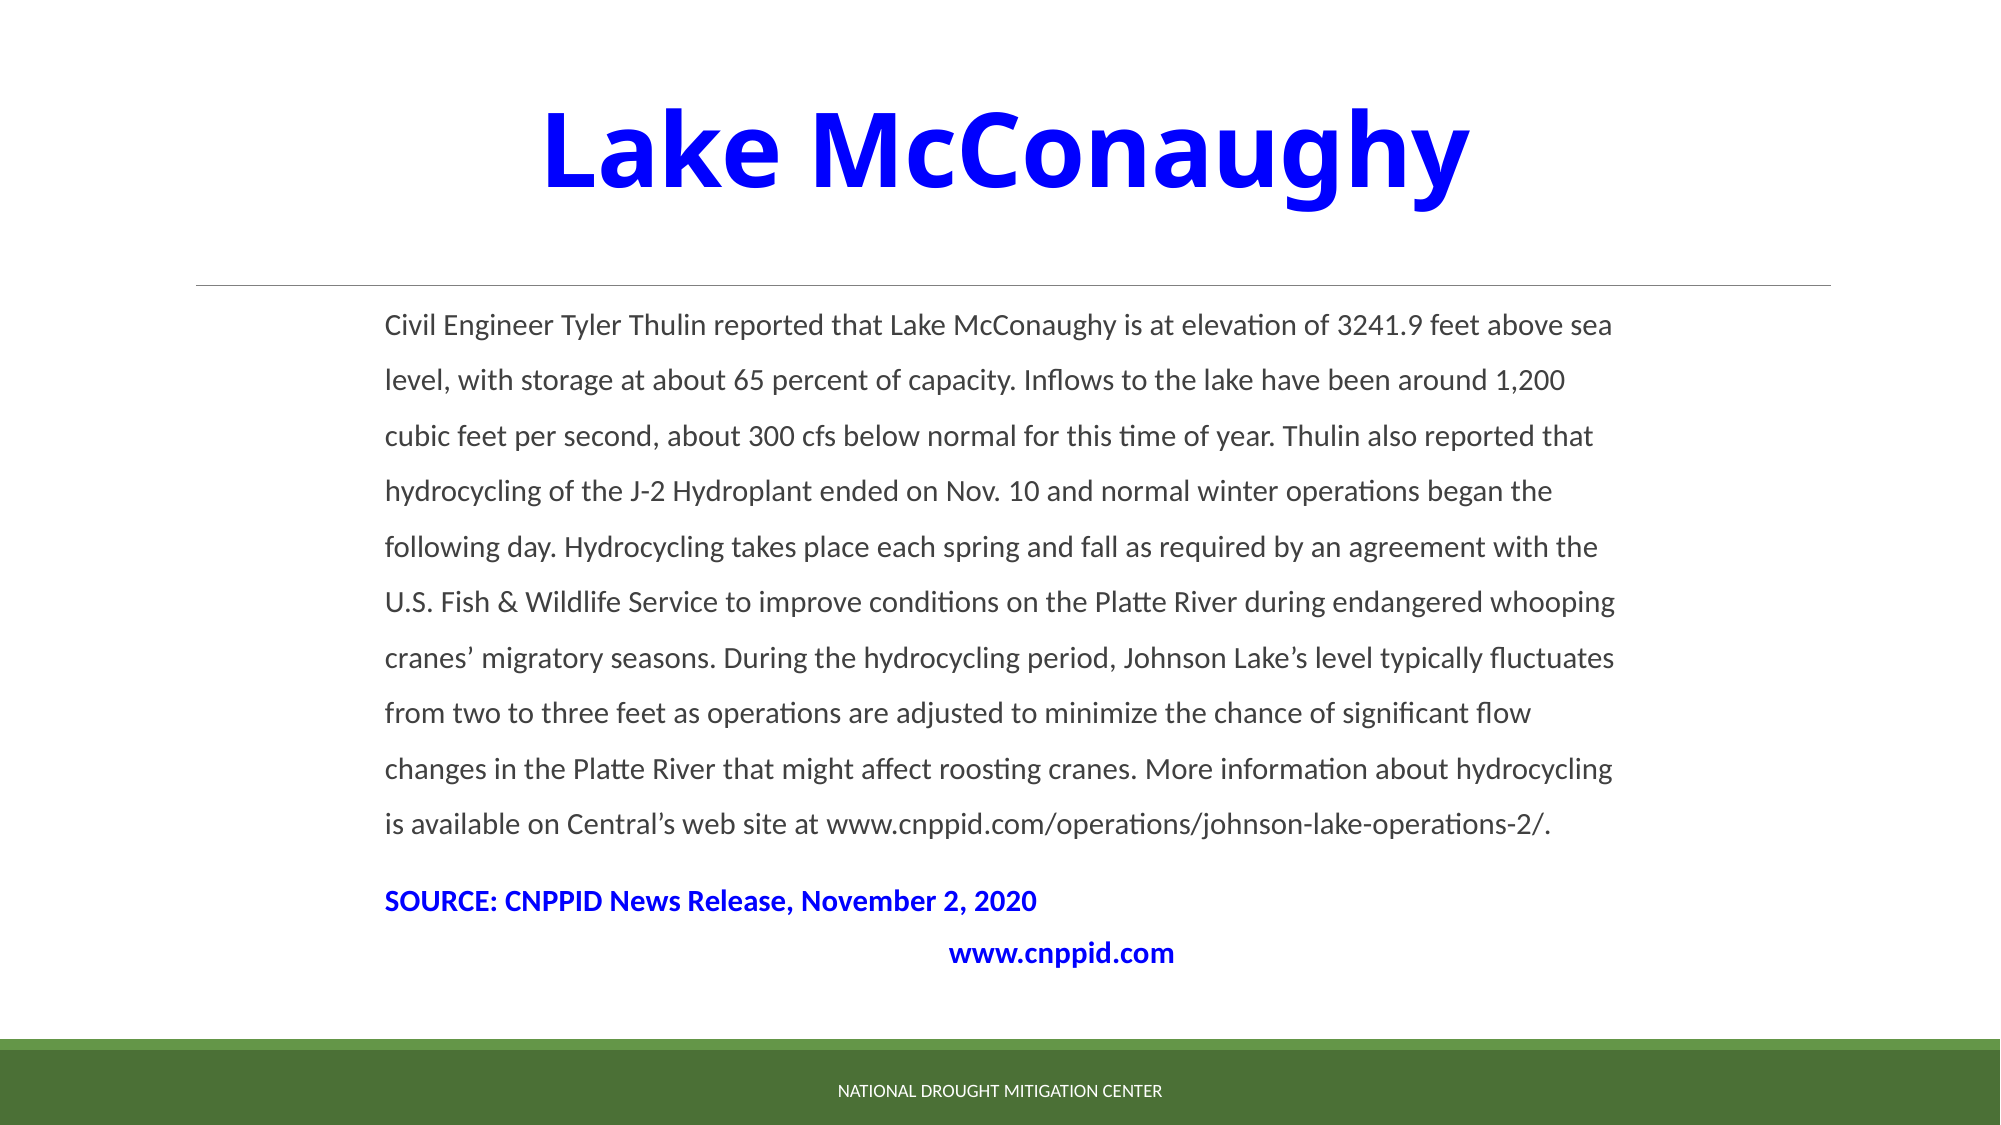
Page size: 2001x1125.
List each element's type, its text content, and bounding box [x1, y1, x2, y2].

list Civil Engineer Tyler Thulin reported that Lake McConaughy is at elevation of 3241.9 feet above sea level, with storage at about 65 percent of capacity. Inflows to the lake have been around 1,200 cubic feet per second, about 300 cfs below normal for this time of year. Thulin also reported that hydrocycling of the J-2 Hydroplant ended on Nov. 10 and normal winter operations began the following day. Hydrocycling takes place each spring and fall as required by an agreement with the U.S. Fish & Wildlife Service to improve conditions on the Platte River during endangered whooping cranes’ migratory seasons. During the hydrocycling period, Johnson Lake’s level typically fluctuates from two to three feet as operations are adjusted to minimize the chance of significant flow changes in the Platte River that might affect roosting cranes. More information about hydrocycling is available on Central’s web site at www.cnppid.com/operations/johnson-lake-operations-2/. SOURCE: CNPPID News Release, November 2, 2020 www.cnppid.com [370, 278, 1630, 1026]
footer NATIONAL DROUGHT MITIGATION CENTER [604, 1059, 1396, 1120]
title Lake McConaughy [180, 94, 1830, 279]
